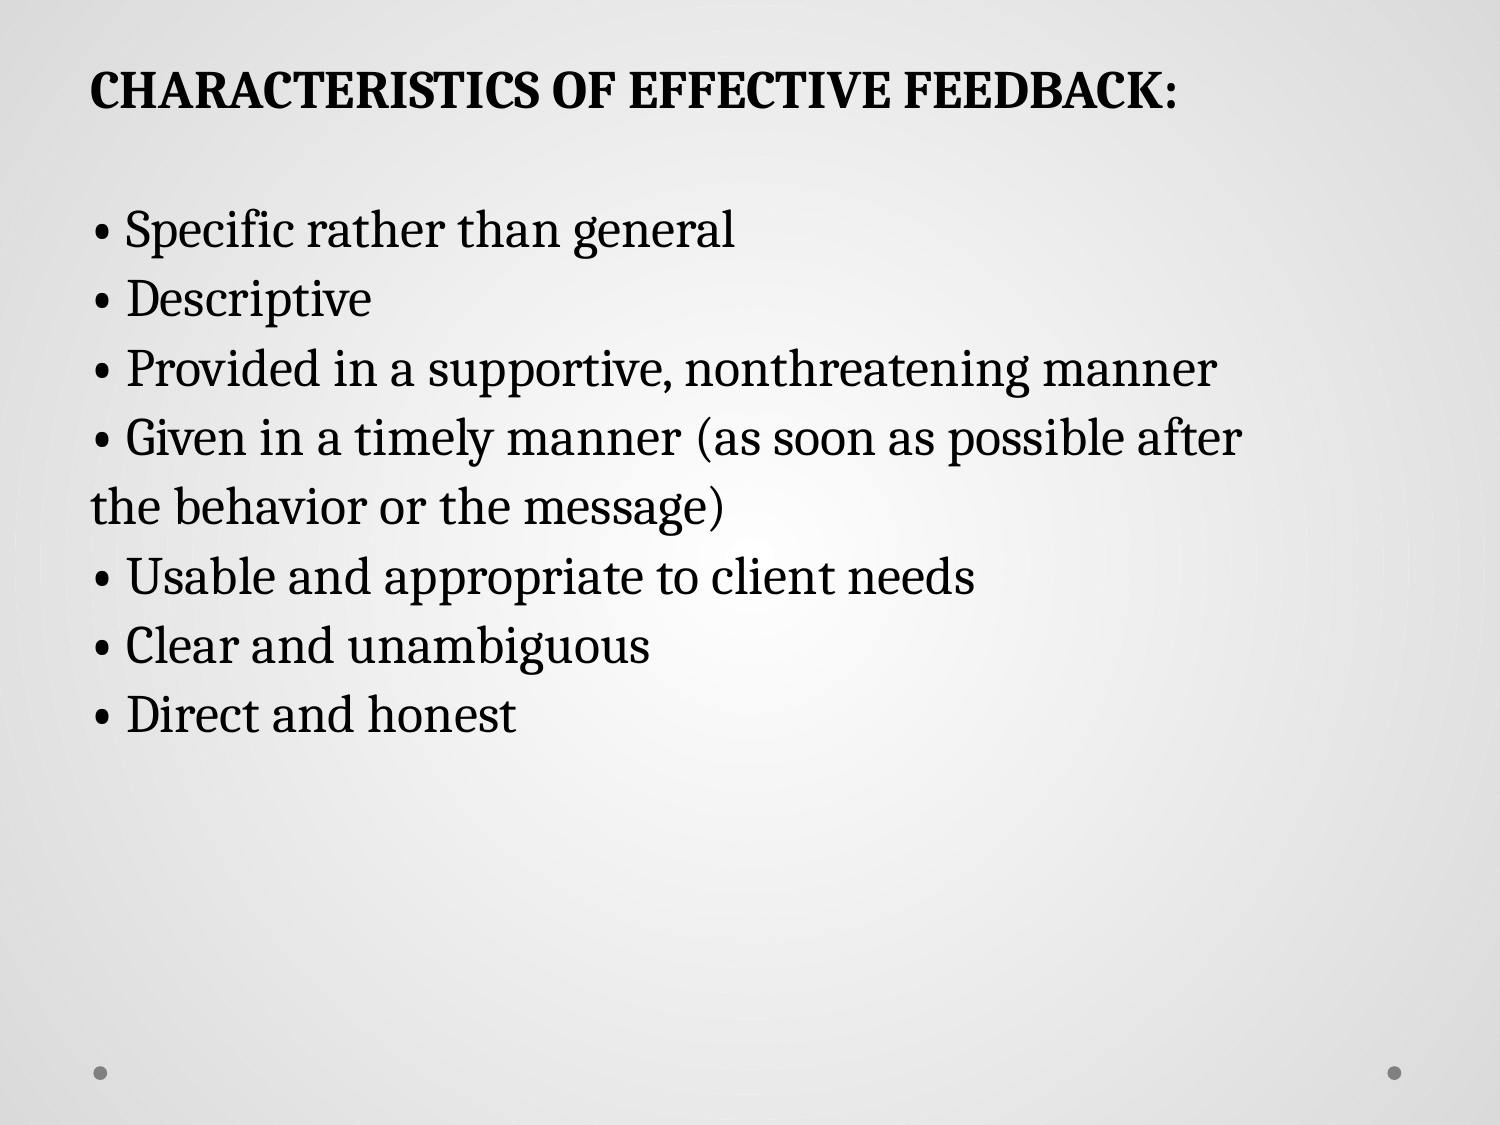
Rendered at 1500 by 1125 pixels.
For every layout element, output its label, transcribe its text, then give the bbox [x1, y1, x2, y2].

list CHARACTERISTICS OF EFFECTIVE FEEDBACK: • Specific rather than general • Descriptive • Provided in a supportive, nonthreatening manner • Given in a timely manner (as soon as possible after the behavior or the message) • Usable and appropriate to client needs • Clear and unambiguous • Direct and honest [75, 54, 1425, 1005]
